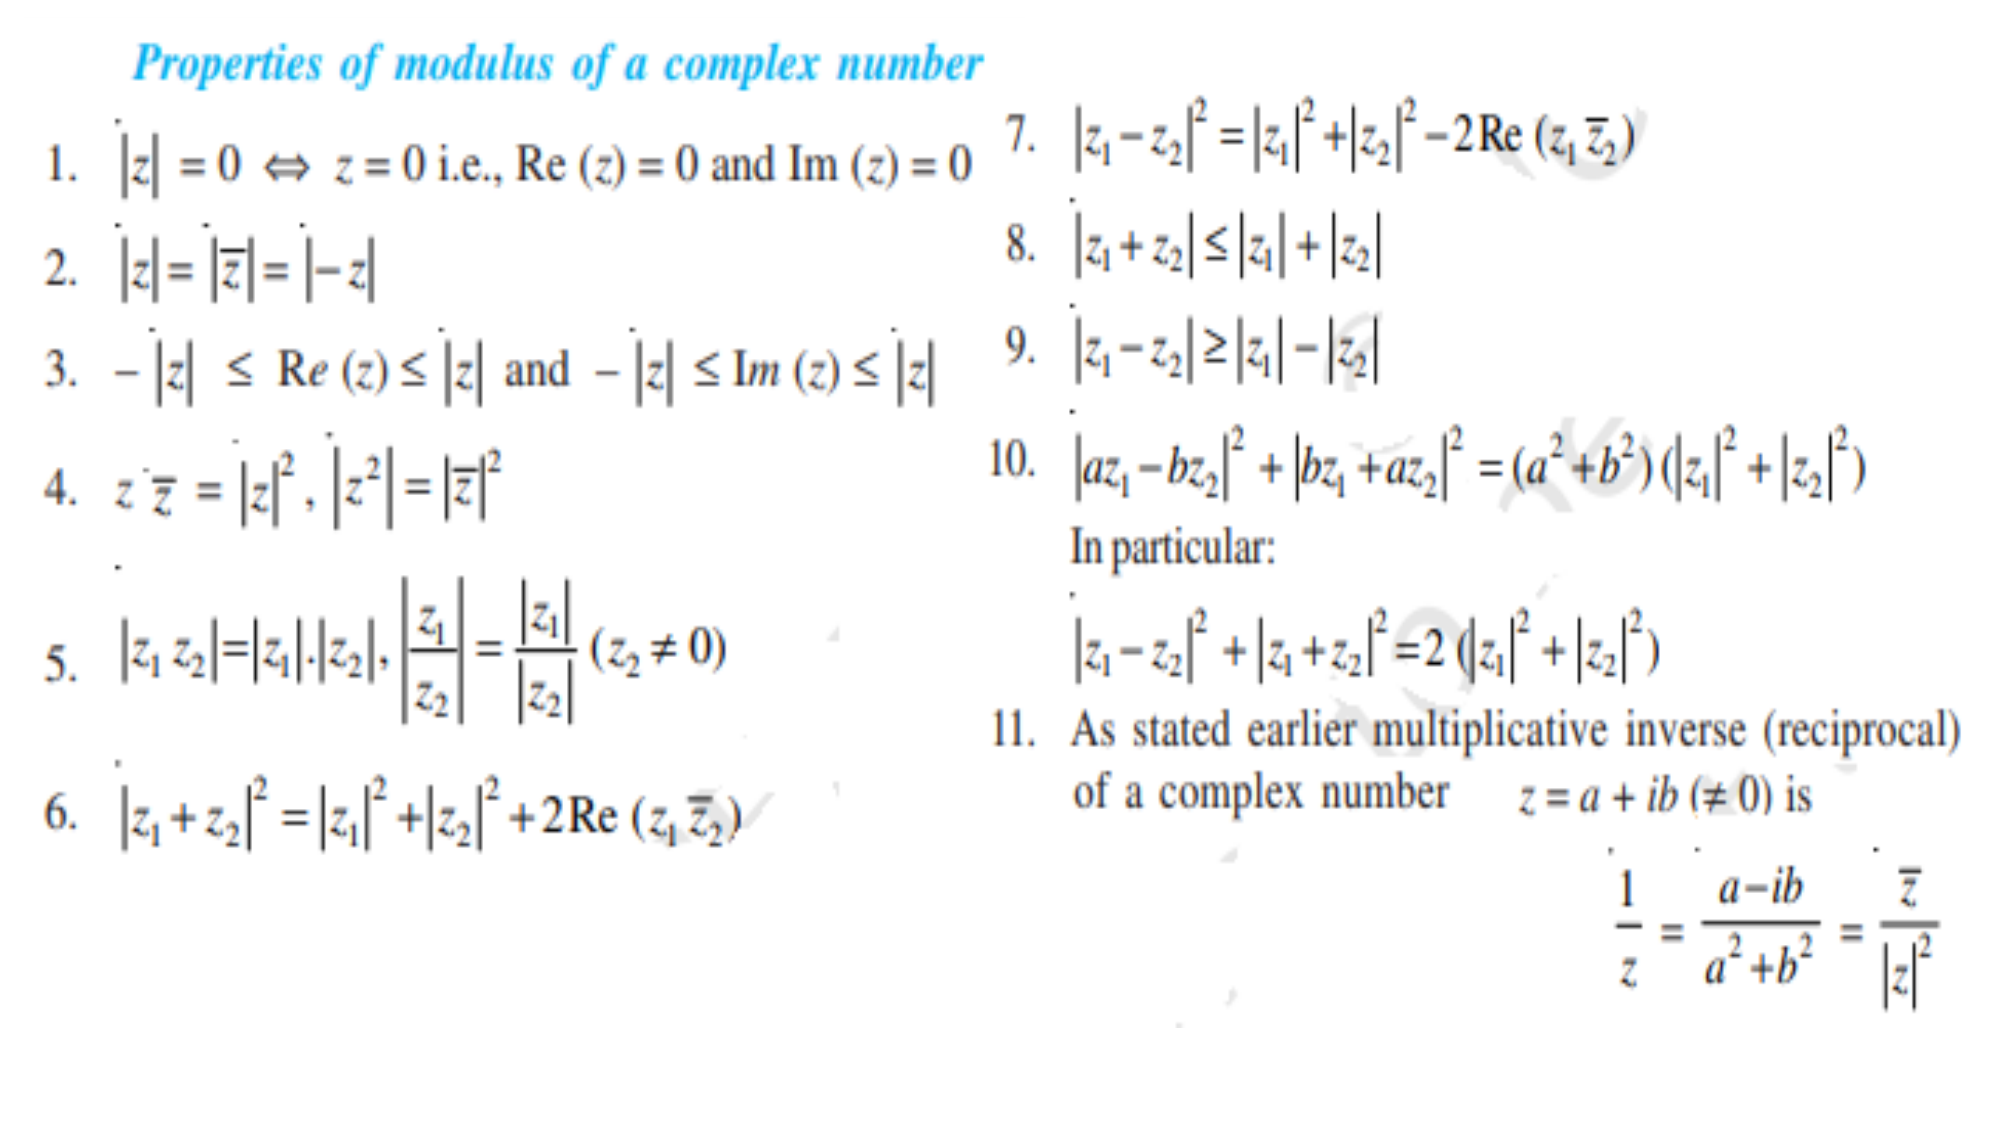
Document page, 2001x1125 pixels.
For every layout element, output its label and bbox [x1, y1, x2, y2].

picture [24, 16, 1975, 1028]
